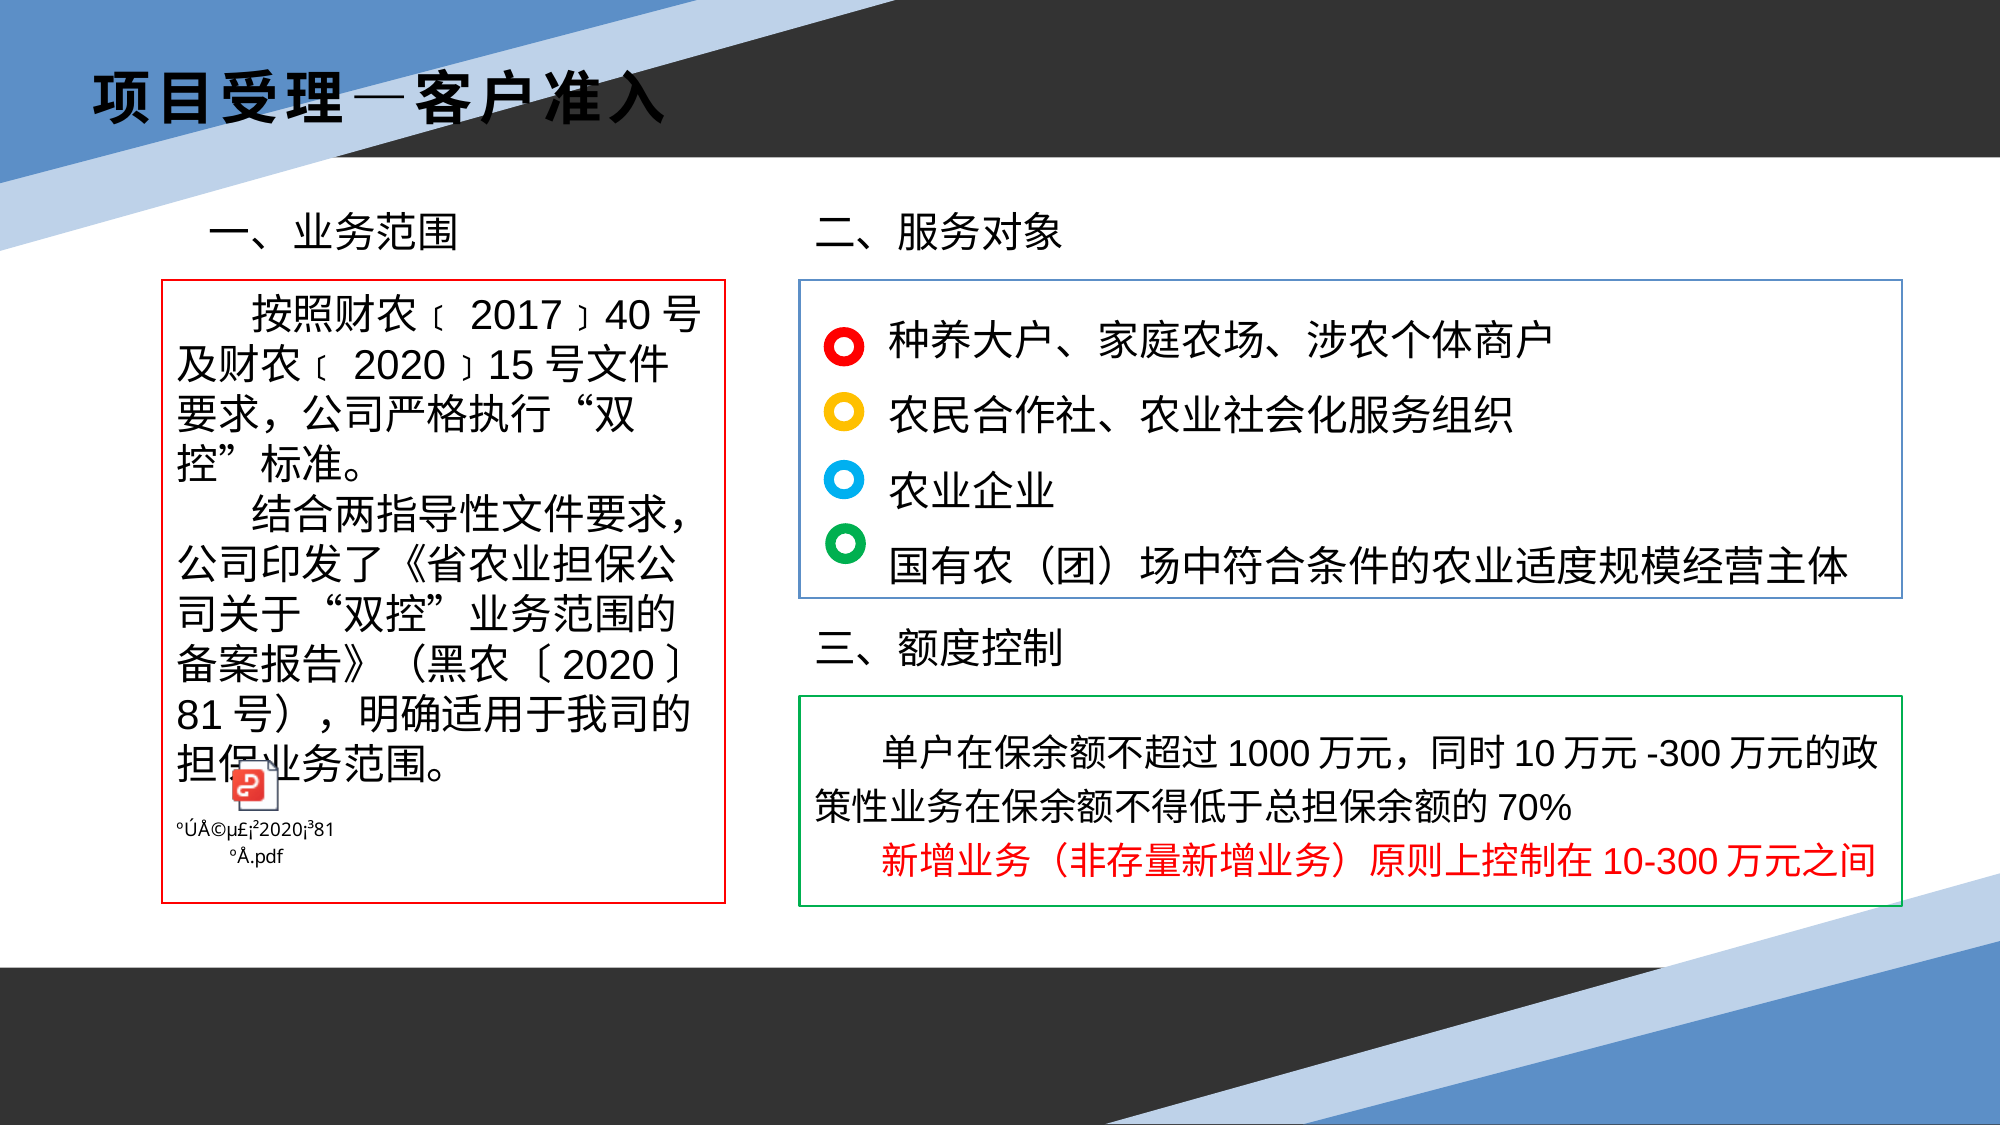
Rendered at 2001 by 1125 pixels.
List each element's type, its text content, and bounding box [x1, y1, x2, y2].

text_box 一、业务范围 [194, 198, 513, 264]
text_box [823, 327, 865, 367]
text_box [825, 523, 866, 565]
text_box 按照财农﹝2017﹞40号及财农﹝2020﹞15号文件要求，公司严格执行“双控”标准。 结合两指导性文件要求，公司印发了《省农业担保公司关于“双控”业务范围的备案报告》（黑农〔2020〕81号），明确适用于我司的担保业务范围。 [161, 279, 726, 904]
text_box 单户在保余额不超过1000万元，同时10万元-300万元的政策性业务在保余额不得低于总担保余额的70% 新增业务（非存量新增业务）原则上控制在10-300万元之间 [799, 696, 1902, 906]
text_box [823, 392, 865, 432]
text_box 三、额度控制 [799, 614, 1119, 680]
text_box 项目受理—客户准入 [77, 38, 695, 141]
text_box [176, 760, 336, 870]
text_box 种养大户、家庭农场、涉农个体商户 农民合作社、农业社会化服务组织 农业企业 国有农（团）场中符合条件的农业适度规模经营主体 [798, 279, 1903, 599]
text_box [823, 459, 865, 500]
text_box 二、服务对象 [799, 198, 1119, 264]
